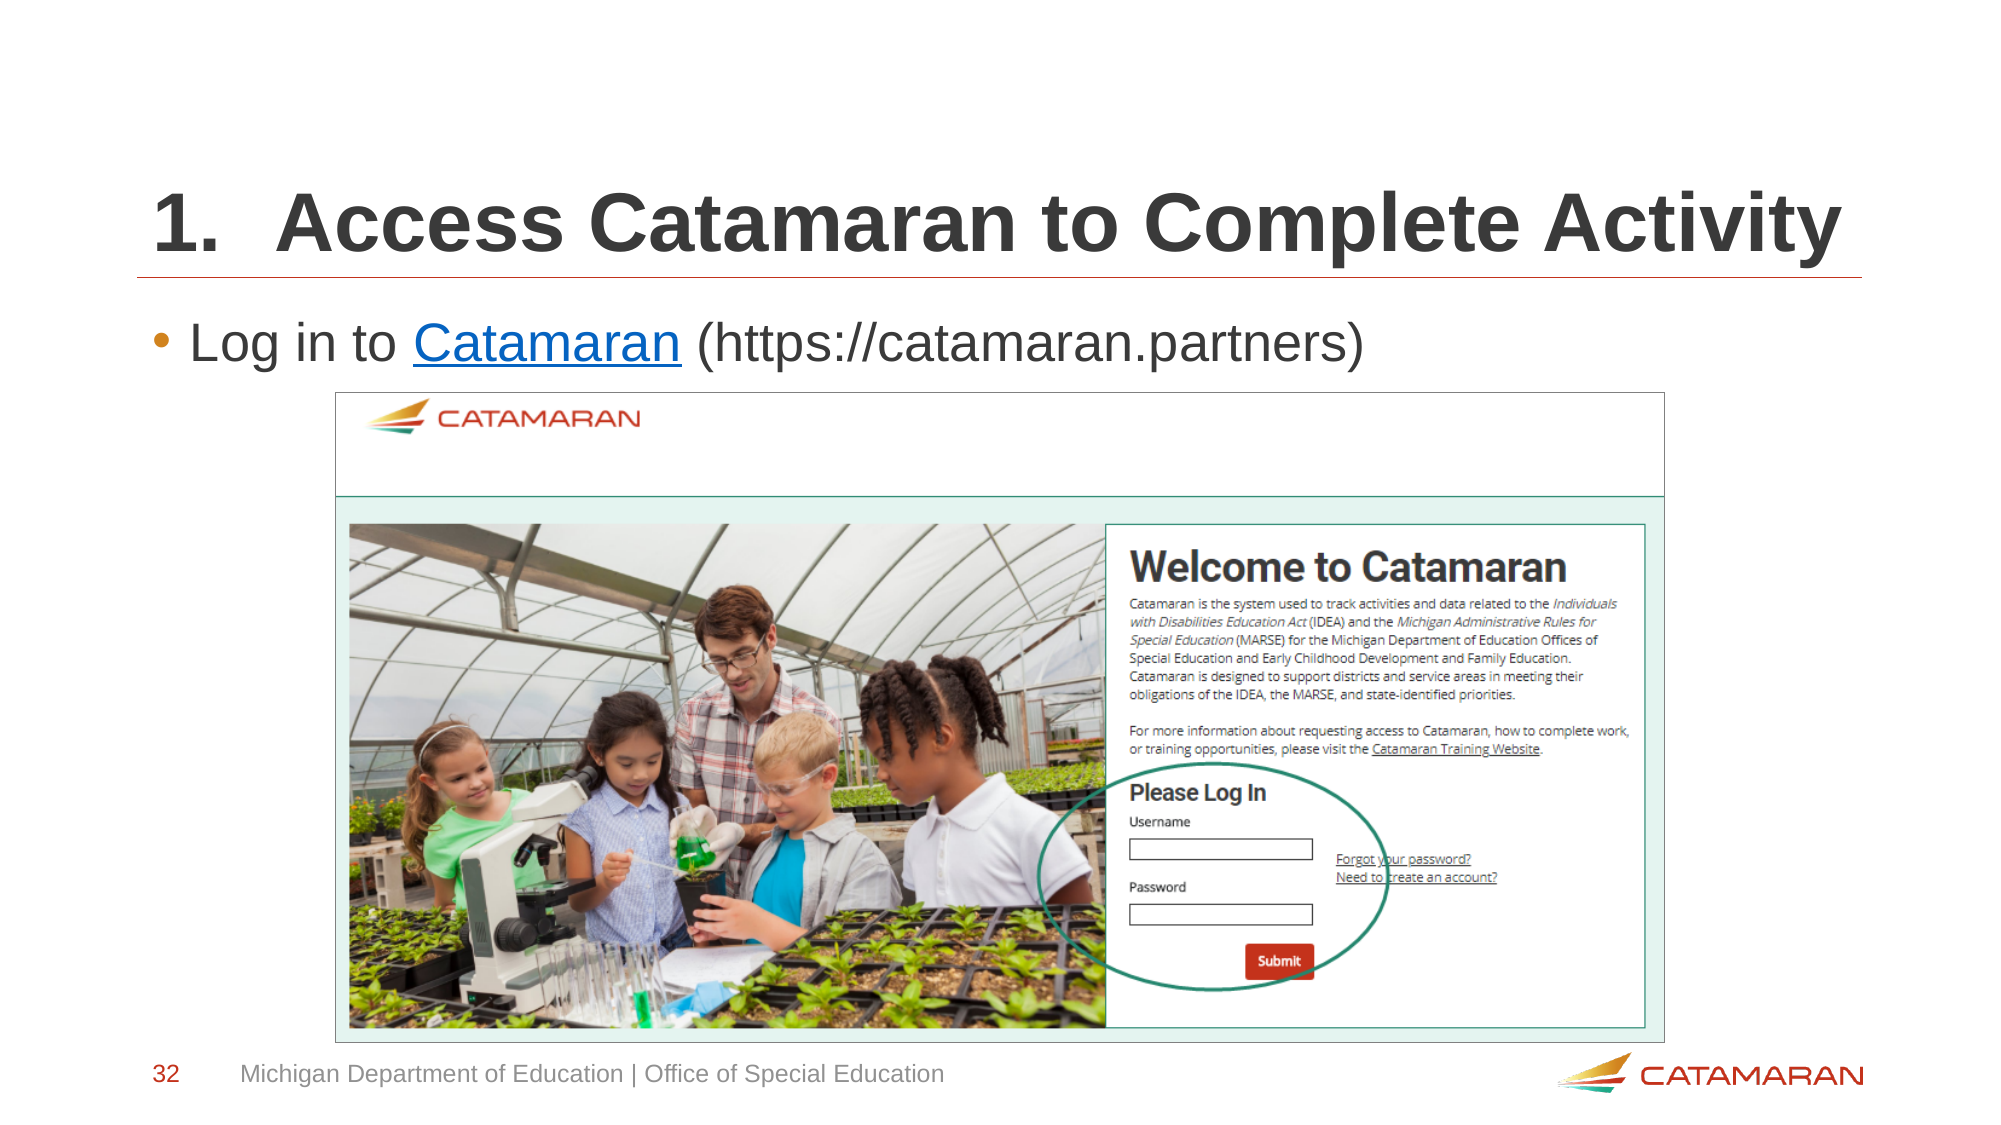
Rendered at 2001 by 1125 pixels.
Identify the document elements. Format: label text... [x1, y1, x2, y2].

title Access Catamaran to Complete Activity [137, 59, 1863, 278]
footer Michigan Department of Education | Office of Special Education [225, 1042, 1484, 1103]
slide_number 32 [137, 1042, 205, 1103]
picture [335, 392, 1665, 1043]
picture [1557, 1052, 1863, 1093]
list Log in to Catamaran (https://catamaran.partners) [137, 299, 1423, 393]
